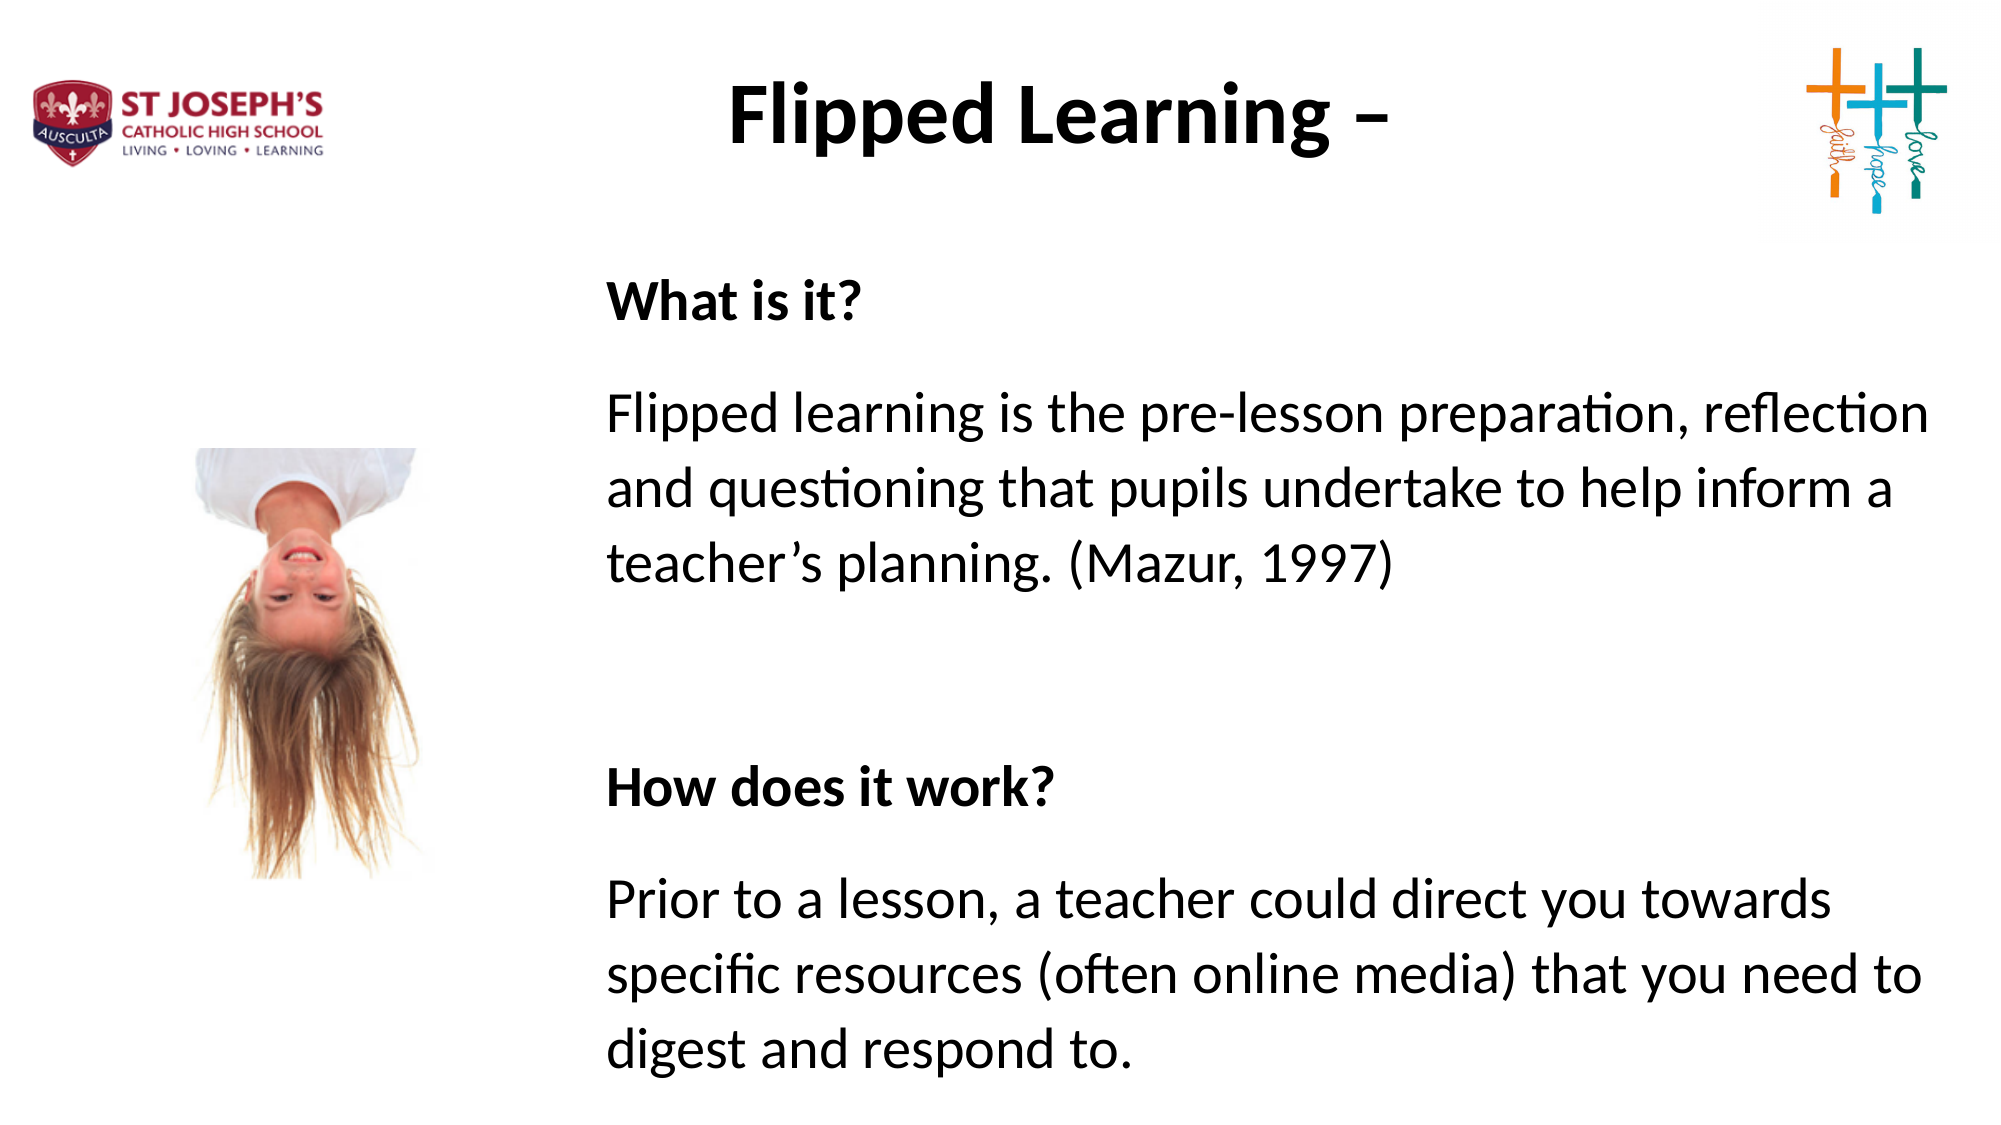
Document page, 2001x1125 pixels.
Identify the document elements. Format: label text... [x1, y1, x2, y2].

picture [1757, 1, 2000, 244]
title Flipped Learning – [355, 59, 1757, 171]
picture [20, 66, 331, 179]
list What is it? Flipped learning is the pre-lesson preparation, reflection and questioning that pupils undertake to help inform a teacher’s planning. (Mazur, 1997) How does it work? Prior to a lesson, a teacher could direct you towards specific resources (often online media) that you need to digest and respond to. [591, 249, 1975, 1106]
picture [78, 448, 530, 914]
